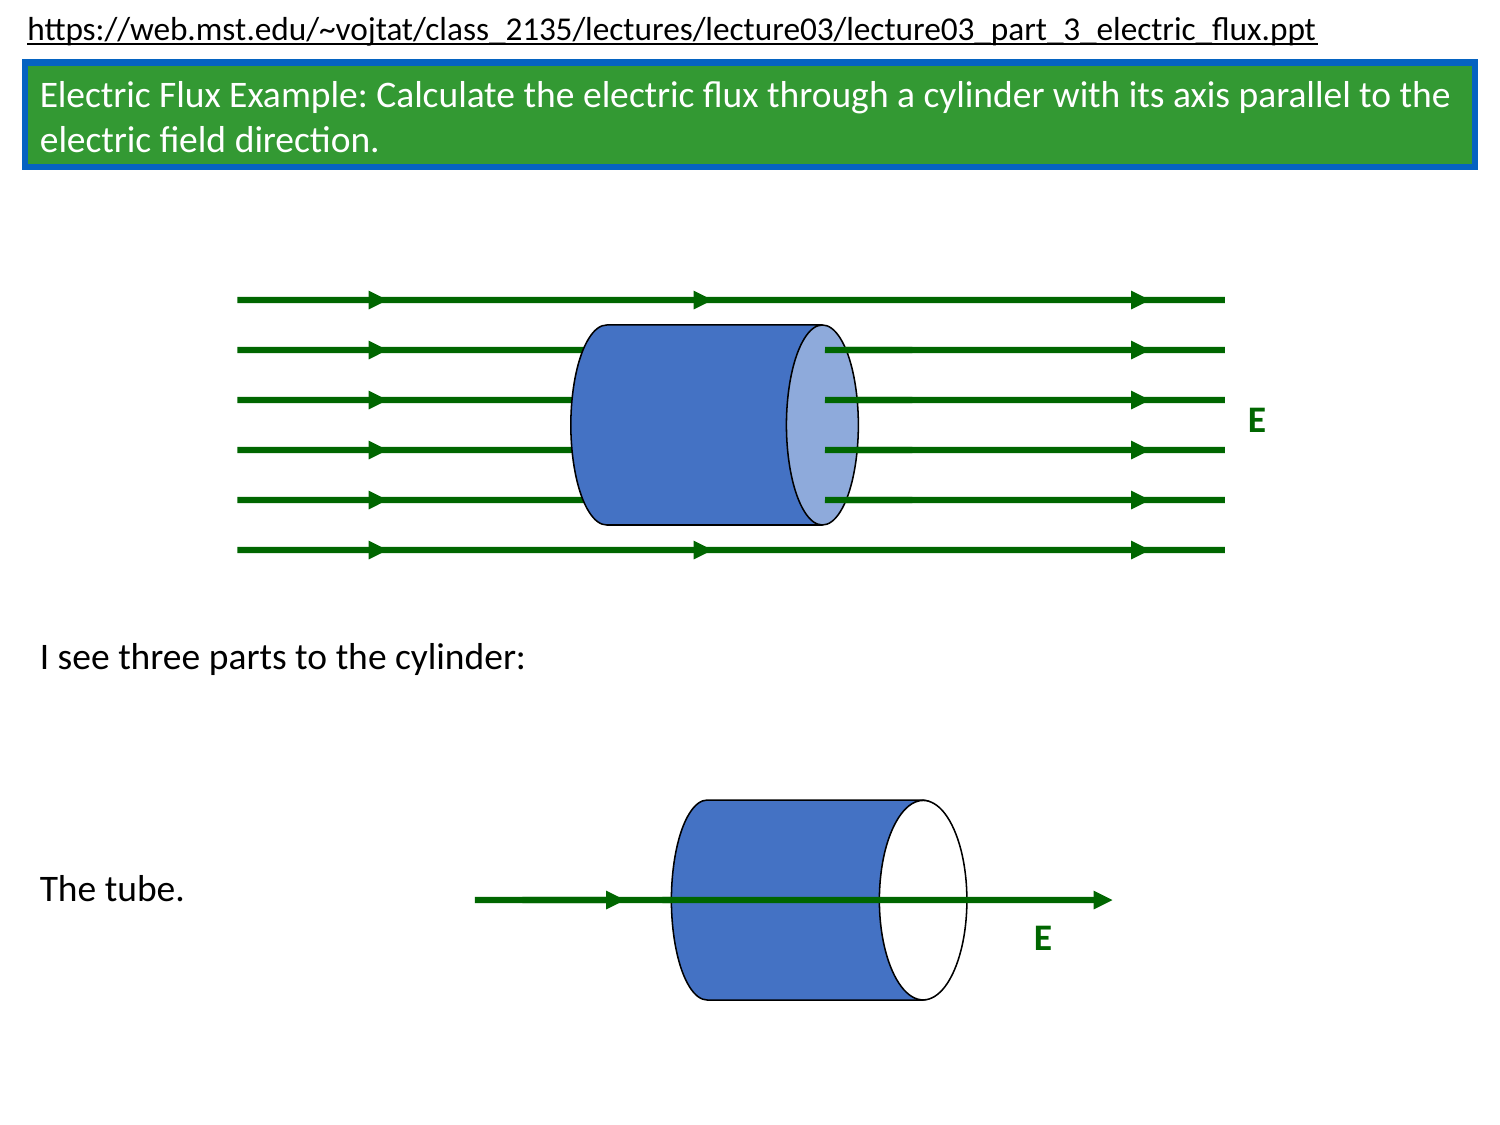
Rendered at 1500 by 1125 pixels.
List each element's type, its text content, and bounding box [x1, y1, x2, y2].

text_box [375, 493, 386, 499]
text_box [700, 301, 711, 307]
text_box [570, 324, 847, 526]
text_box [375, 343, 386, 349]
text_box [879, 800, 967, 899]
text_box [671, 800, 918, 899]
text_box [237, 293, 388, 307]
text_box The tube. [24, 856, 674, 917]
text_box [858, 443, 1150, 457]
text_box [699, 543, 1150, 557]
text_box [237, 443, 386, 451]
text_box [375, 451, 386, 457]
text_box [375, 351, 386, 357]
text_box [375, 551, 386, 557]
text_box [847, 343, 1150, 357]
text_box [474, 893, 625, 907]
text_box A surface is closed if it has no boundary [786, 326, 859, 525]
text_box [858, 393, 1150, 407]
text_box [700, 293, 711, 299]
text_box [375, 501, 386, 507]
text_box [375, 543, 386, 549]
text_box [671, 901, 924, 1001]
text_box [375, 401, 386, 407]
text_box [662, 893, 1113, 907]
text_box [879, 901, 967, 1000]
text_box [375, 393, 386, 399]
text_box E [1018, 905, 1067, 966]
text_box [847, 493, 1150, 507]
text_box https://web.mst.edu/~vojtat/class_2135/lectures/lecture03/lecture03_part_3_electric_flux.ppt [12, 0, 1450, 55]
text_box E [1233, 387, 1281, 448]
text_box I see three parts to the cylinder: [24, 624, 1475, 685]
text_box The tube. [963, 856, 1475, 917]
text_box [700, 551, 711, 557]
text_box [699, 293, 1150, 307]
text_box Electric Flux Example: Calculate the electric flux through a cylinder with its axis parallel to the electric field direction. [24, 62, 1475, 168]
text_box [700, 543, 711, 549]
